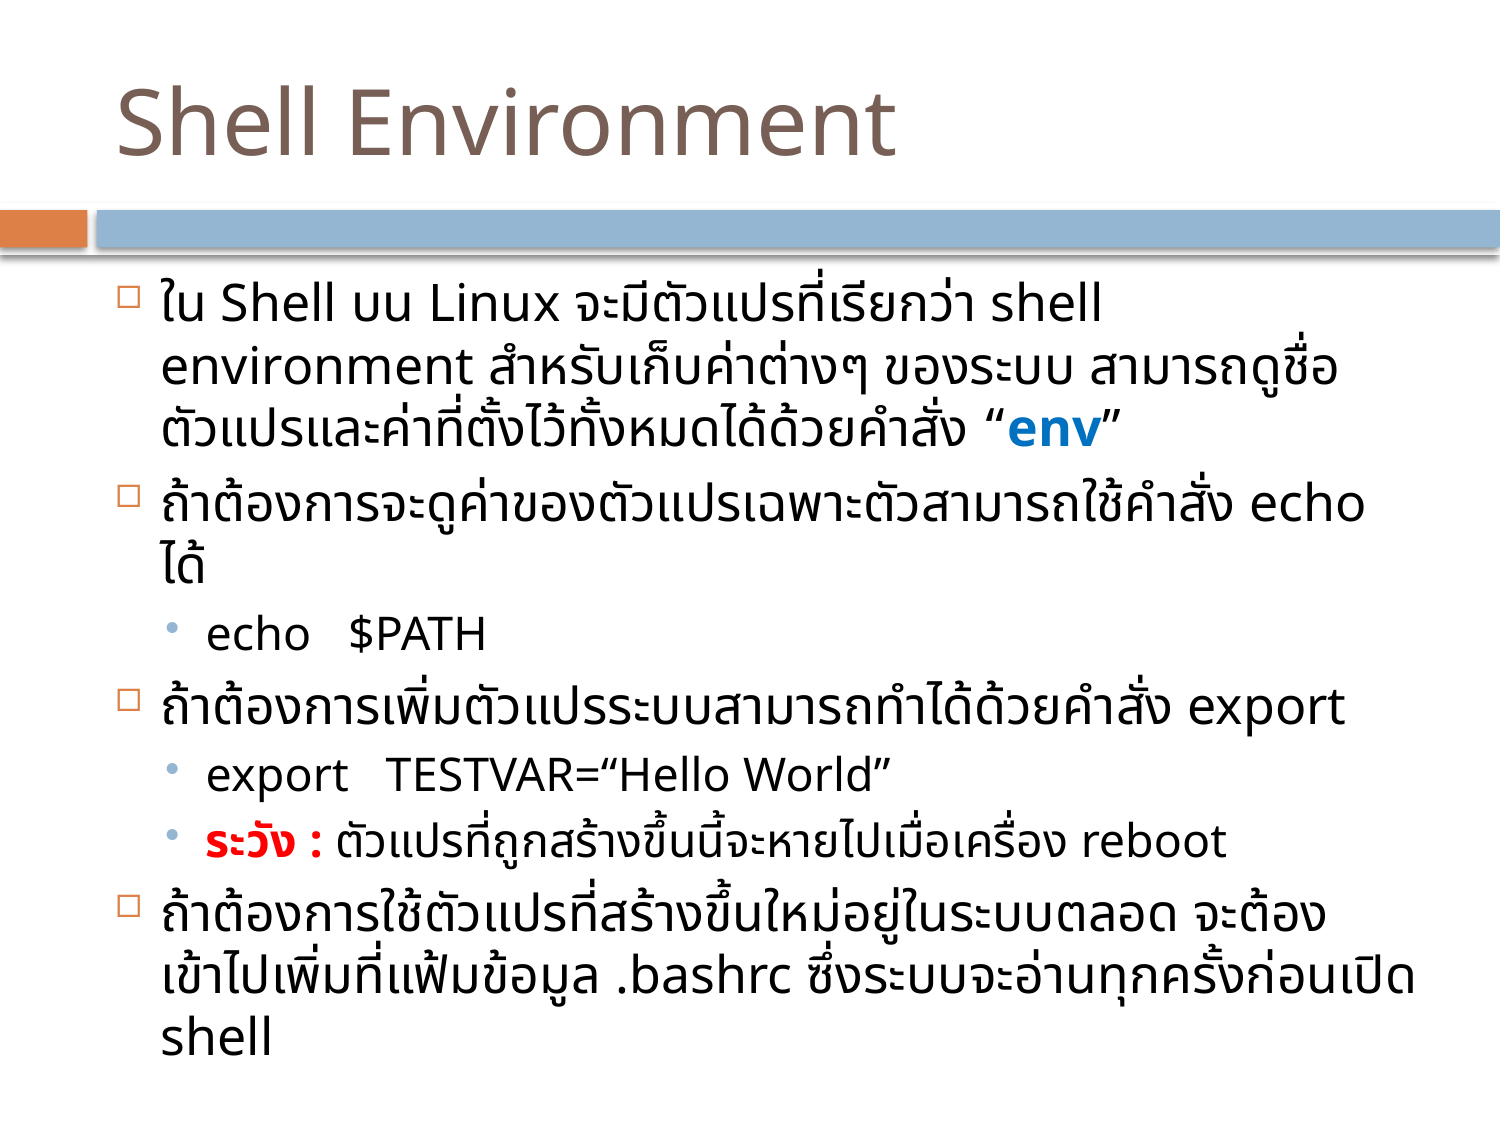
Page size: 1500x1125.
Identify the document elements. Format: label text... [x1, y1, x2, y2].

title Shell Environment [100, 37, 1438, 200]
list ใน Shell บน Linux จะมีตัวแปรที่เรียกว่า shell environment สำหรับเก็บค่าต่างๆ ของระบบ สามารถดูชื่อตัวแปรและค่าที่ตั้งไว้ทั้งหมดได้ด้วยคำสั่ง “env” ถ้าต้องการจะดูค่าของตัวแปรเฉพาะตัวสามารถใช้คำสั่ง echo ได้ echo $PATH ถ้าต้องการเพิ่มตัวแปรระบบสามารถทำได้ด้วยคำสั่ง export export TESTVAR=“Hello World” ระวัง : ตัวแปรที่ถูกสร้างขึ้นนี้จะหายไปเมื่อเครื่อง reboot ถ้าต้องการใช้ตัวแปรที่สร้างขึ้นใหม่อยู่ในระบบตลอด จะต้องเข้าไปเพิ่มที่แฟ้มข้อมูล .bashrc ซึ่งระบบจะอ่านทุกครั้งก่อนเปิด shell [100, 262, 1438, 1083]
